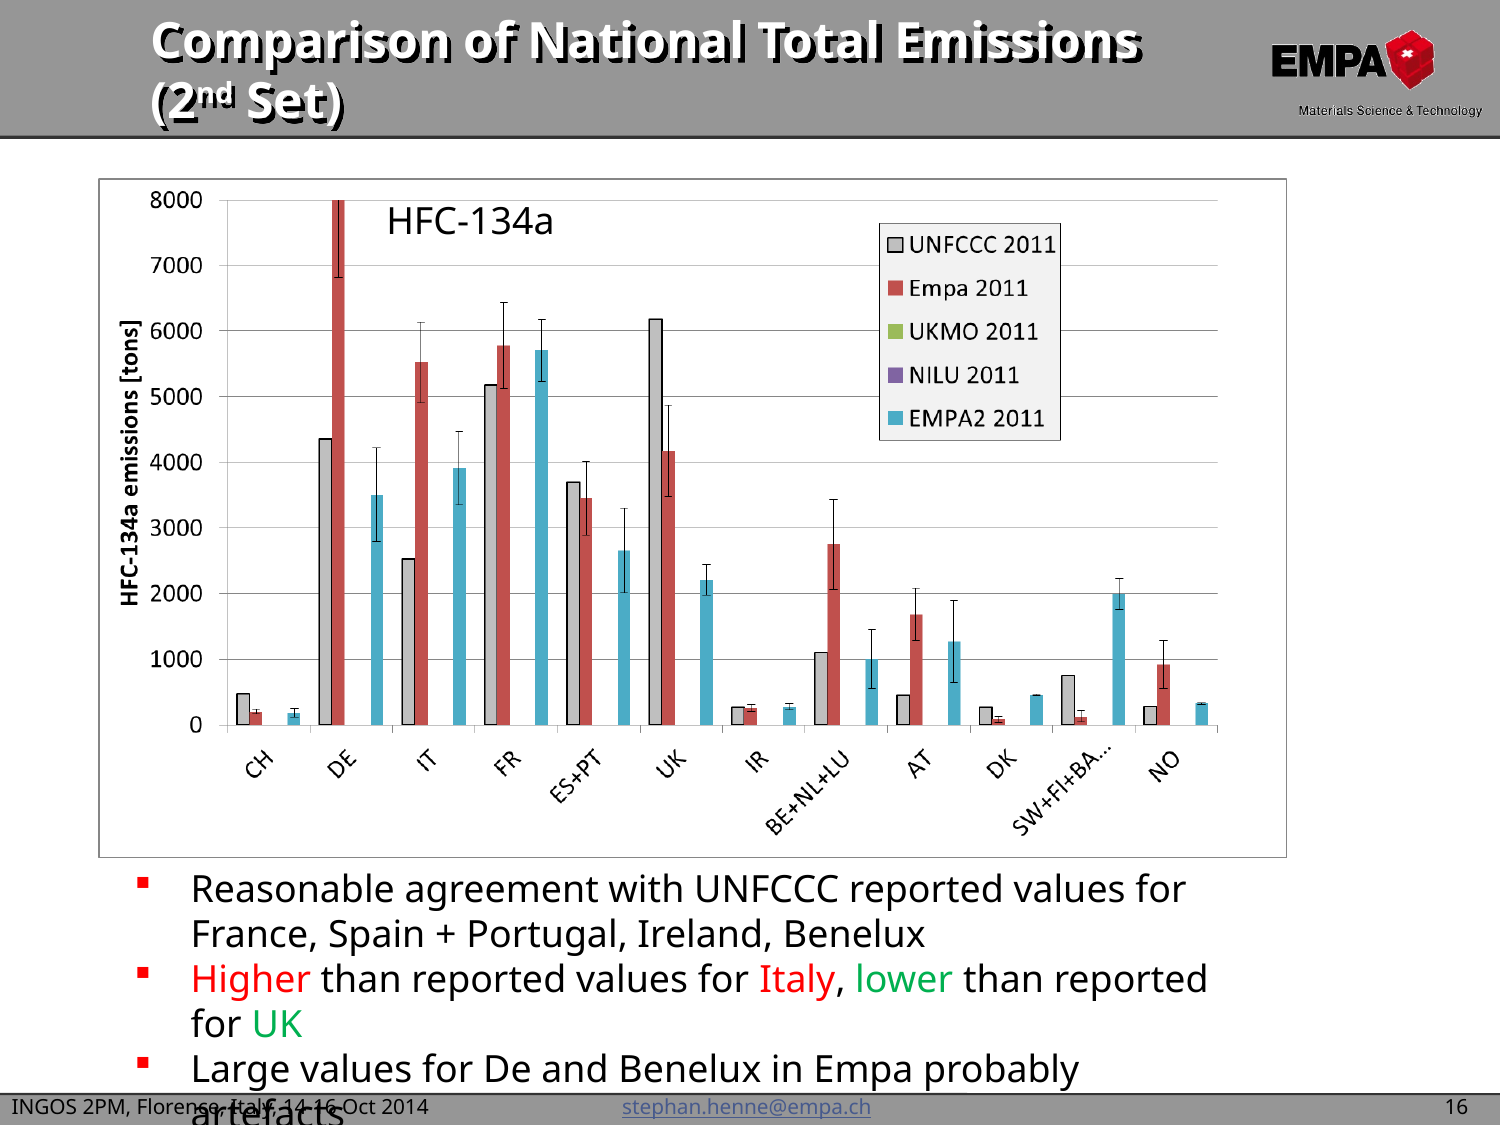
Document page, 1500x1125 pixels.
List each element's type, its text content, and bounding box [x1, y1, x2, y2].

picture [1259, 8, 1495, 138]
text_box Reasonable agreement with UNFCCC reported values for France, Spain + Portugal, Ireland, Benelux Higher than reported values for Italy, lower than reported for UK Large values for De and Benelux in Empa probably artefacts [119, 866, 1266, 1125]
title Comparison of National Total Emissions (2nd Set) [135, 0, 1241, 138]
picture [98, 178, 1287, 858]
